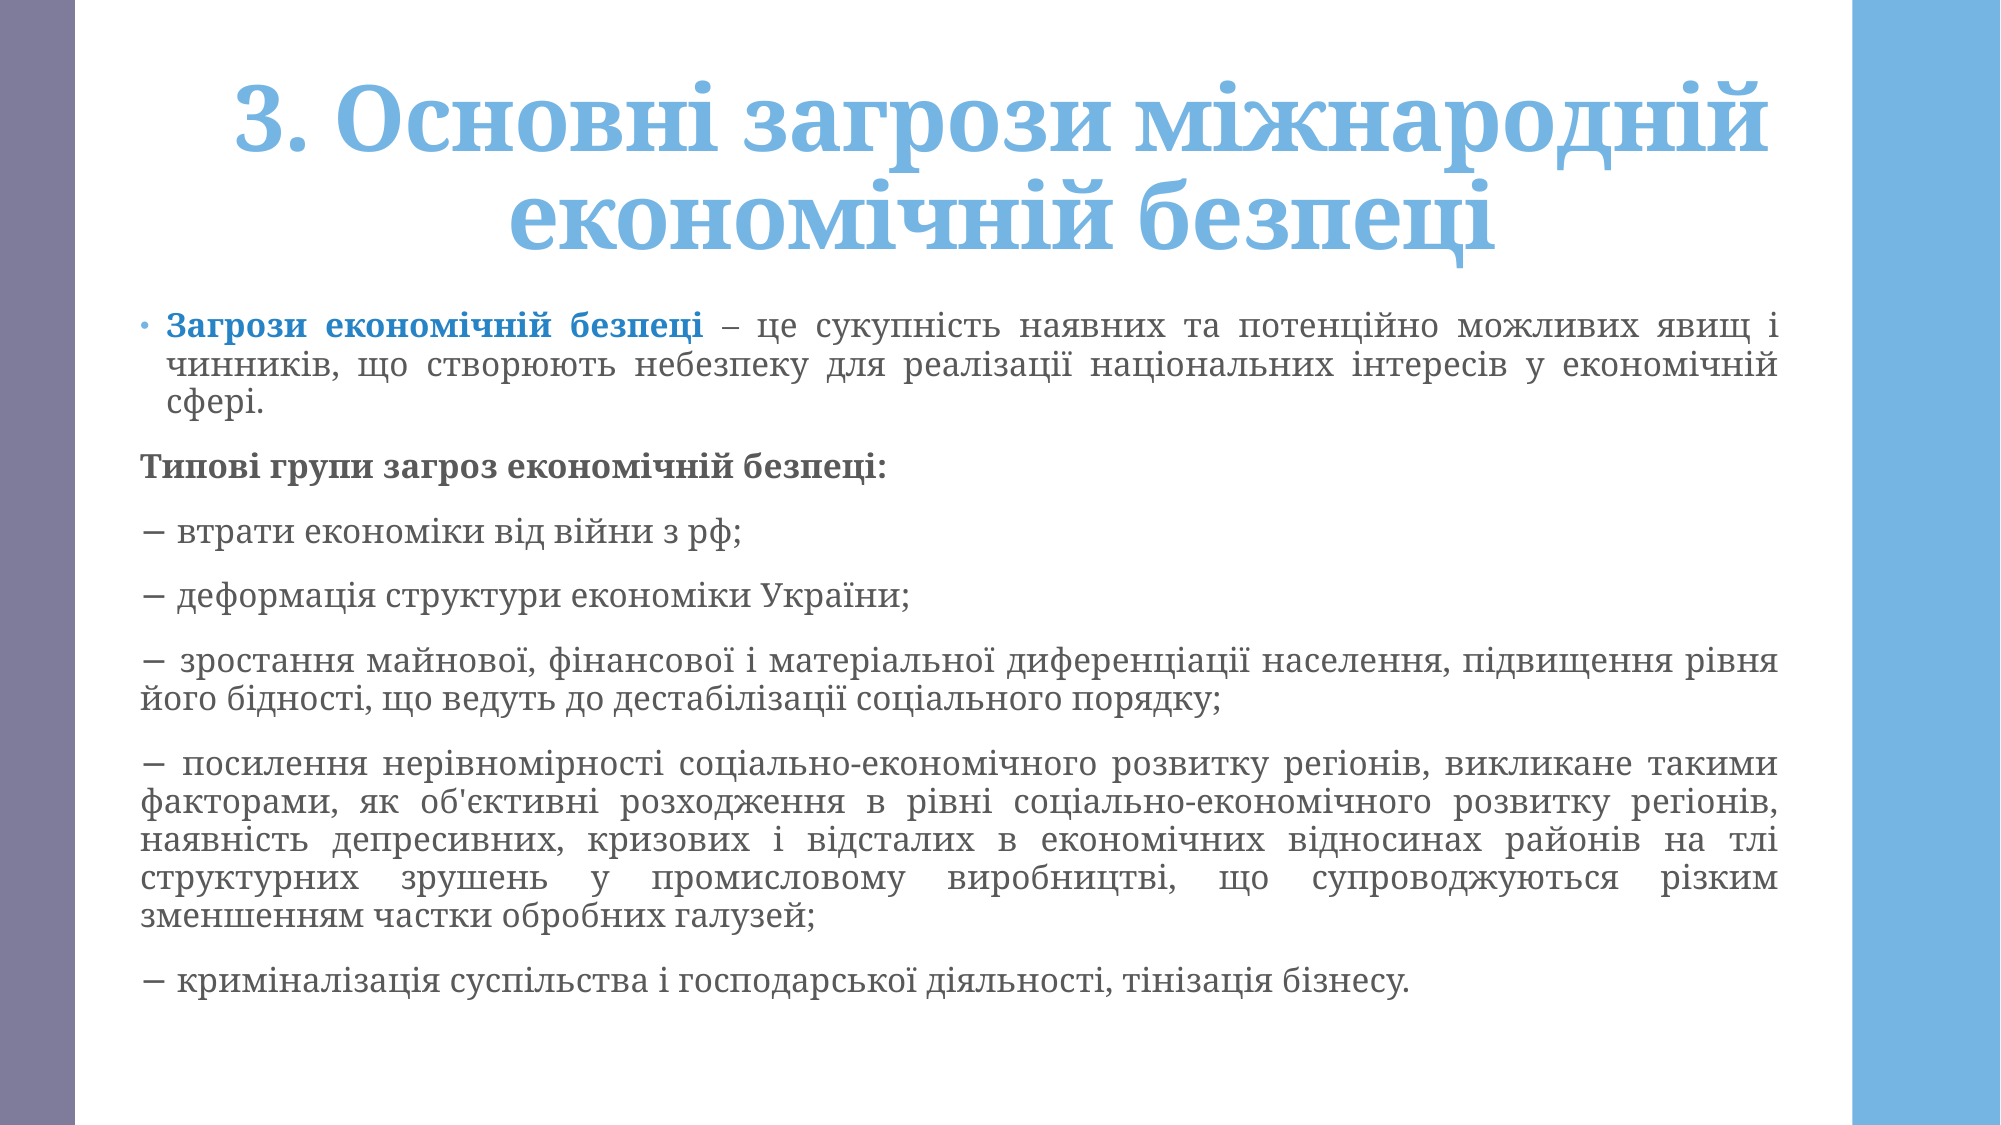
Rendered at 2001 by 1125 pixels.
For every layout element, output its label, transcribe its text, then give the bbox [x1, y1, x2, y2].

title 3. Основні загрози міжнародній економічній безпеці [206, 48, 1797, 278]
list Загрози економічній безпеці – це сукупність наявних та потенційно можливих явищ і чинників, що створюють небезпеку для реалізації національних інтересів у економічній сфері. Типові групи загроз економічній безпеці: − втрати економіки від війни з рф; − деформація структури економіки України; − зростання майнової, фінансової і матеріальної диференціації населення, підвищення рівня його бідності, що ведуть до дестабілізації соціального порядку; − посилення нерівномірності соціально-економічного розвитку регіонів, викликане такими факторами, як об'єктивні розходження в рівні соціально-економічного розвитку регіонів, наявність депресивних, кризових і відсталих в економічних відносинах районів на тлі структурних зрушень у промисловому виробництві, що супроводжуються різким зменшенням частки обробних галузей; − криміналізація суспільства і господарської діяльності, тінізація бізнесу. [125, 299, 1797, 1014]
